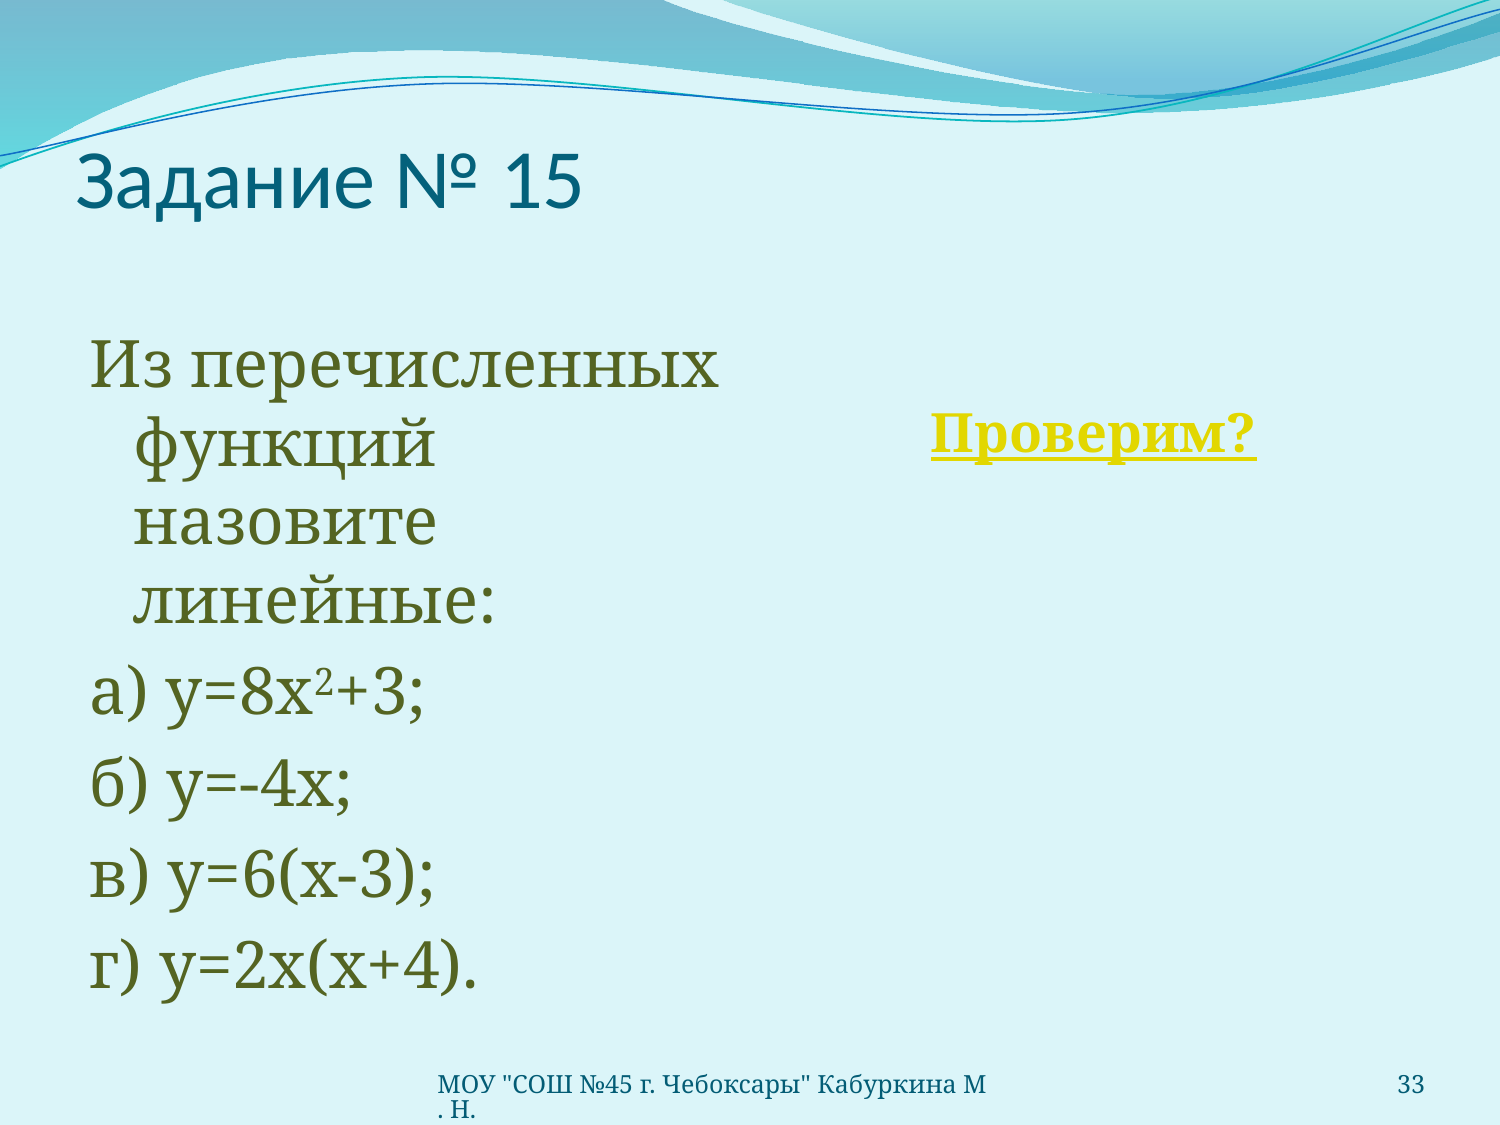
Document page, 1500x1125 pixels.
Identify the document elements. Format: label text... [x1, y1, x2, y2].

list Из перечисленных функций назовите линейные: а) у=8х2+3; б) у=-4х; в) у=6(х-3); г) у=2х(х+4). [75, 314, 738, 1043]
slide_number 33 [1299, 1042, 1425, 1103]
footer МОУ "СОШ №45 г. Чебоксары" Кабуркина М. Н. [437, 1042, 988, 1103]
title Задание № 15 [75, 115, 1425, 225]
list Проверим? [762, 314, 1425, 1043]
